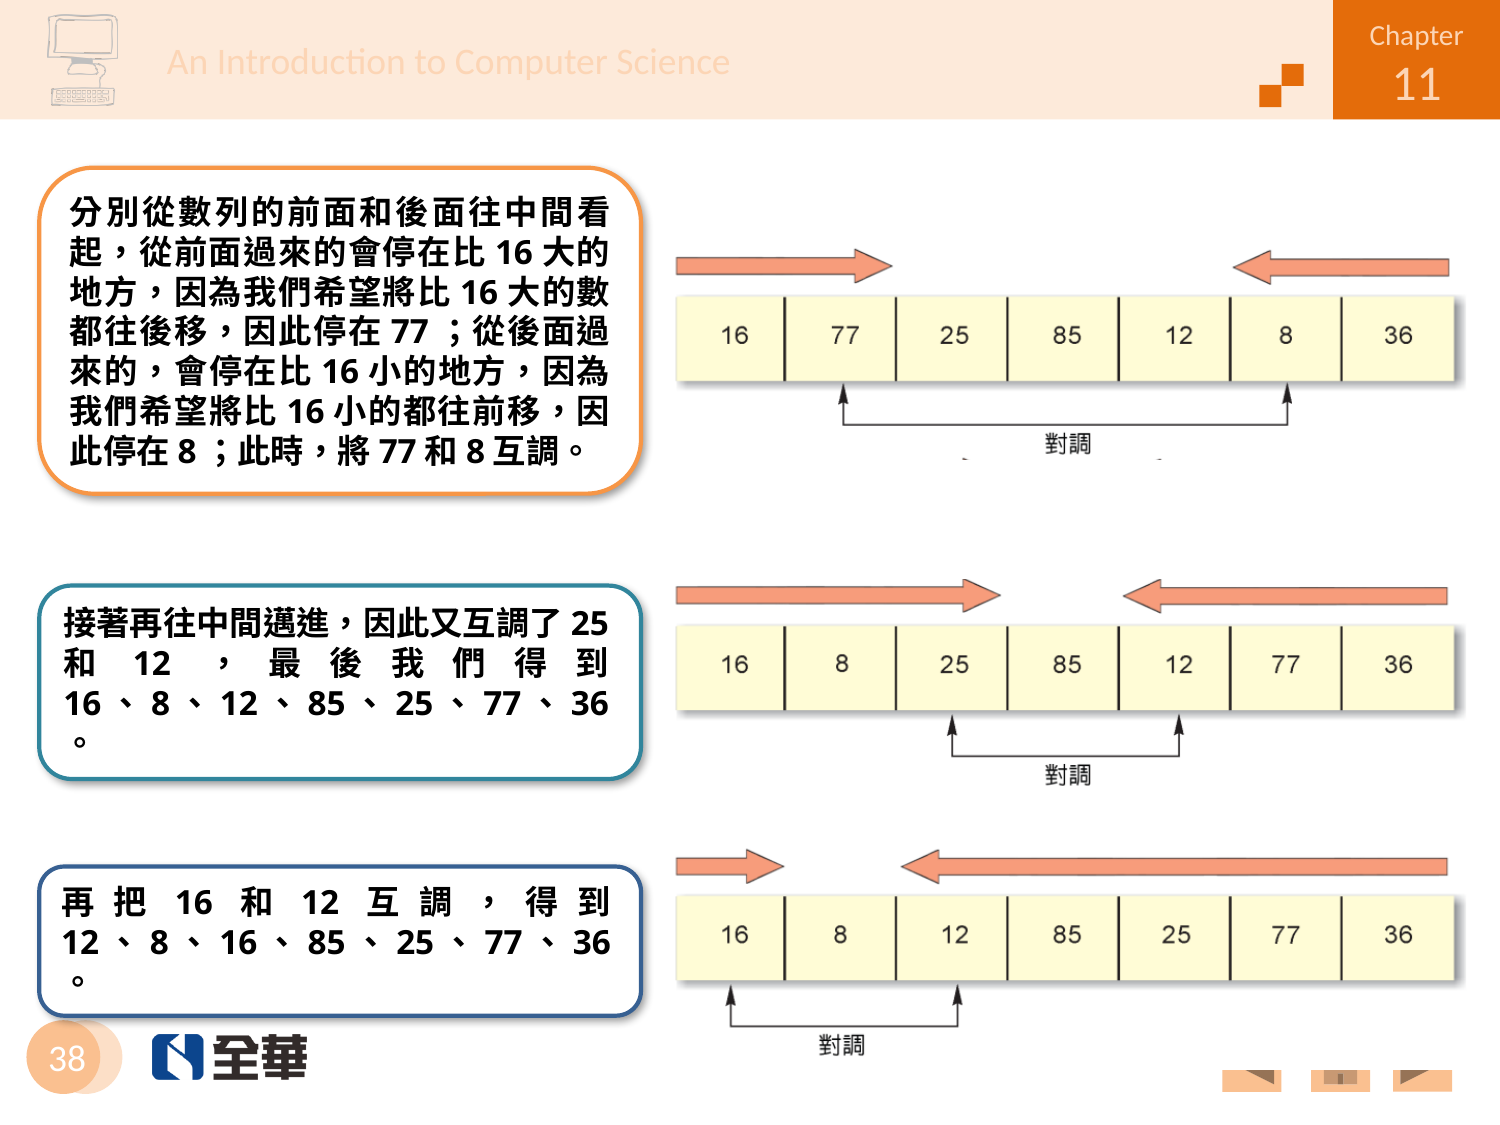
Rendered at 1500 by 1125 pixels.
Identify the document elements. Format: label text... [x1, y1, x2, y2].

text_box 再把16和12互調，得到12、8、16、85、25、77、36。 [37, 864, 644, 1018]
picture [47, 14, 118, 106]
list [660, 224, 1467, 460]
picture [152, 1034, 307, 1080]
picture [660, 579, 1467, 814]
text_box 分別從數列的前面和後面往中間看起，從前面過來的會停在比16大的地方，因為我們希望將比16大的數都往後移，因此停在77；從後面過來的，會停在比16小的地方，因為我們希望將比16小的都往前移，因此停在8；此時，將77和8互調。 [37, 165, 644, 496]
picture [660, 835, 1467, 1071]
text_box 接著再往中間邁進，因此又互調了25和12，最後我們得到16、8、12、85、25、77、36。 [37, 583, 644, 782]
